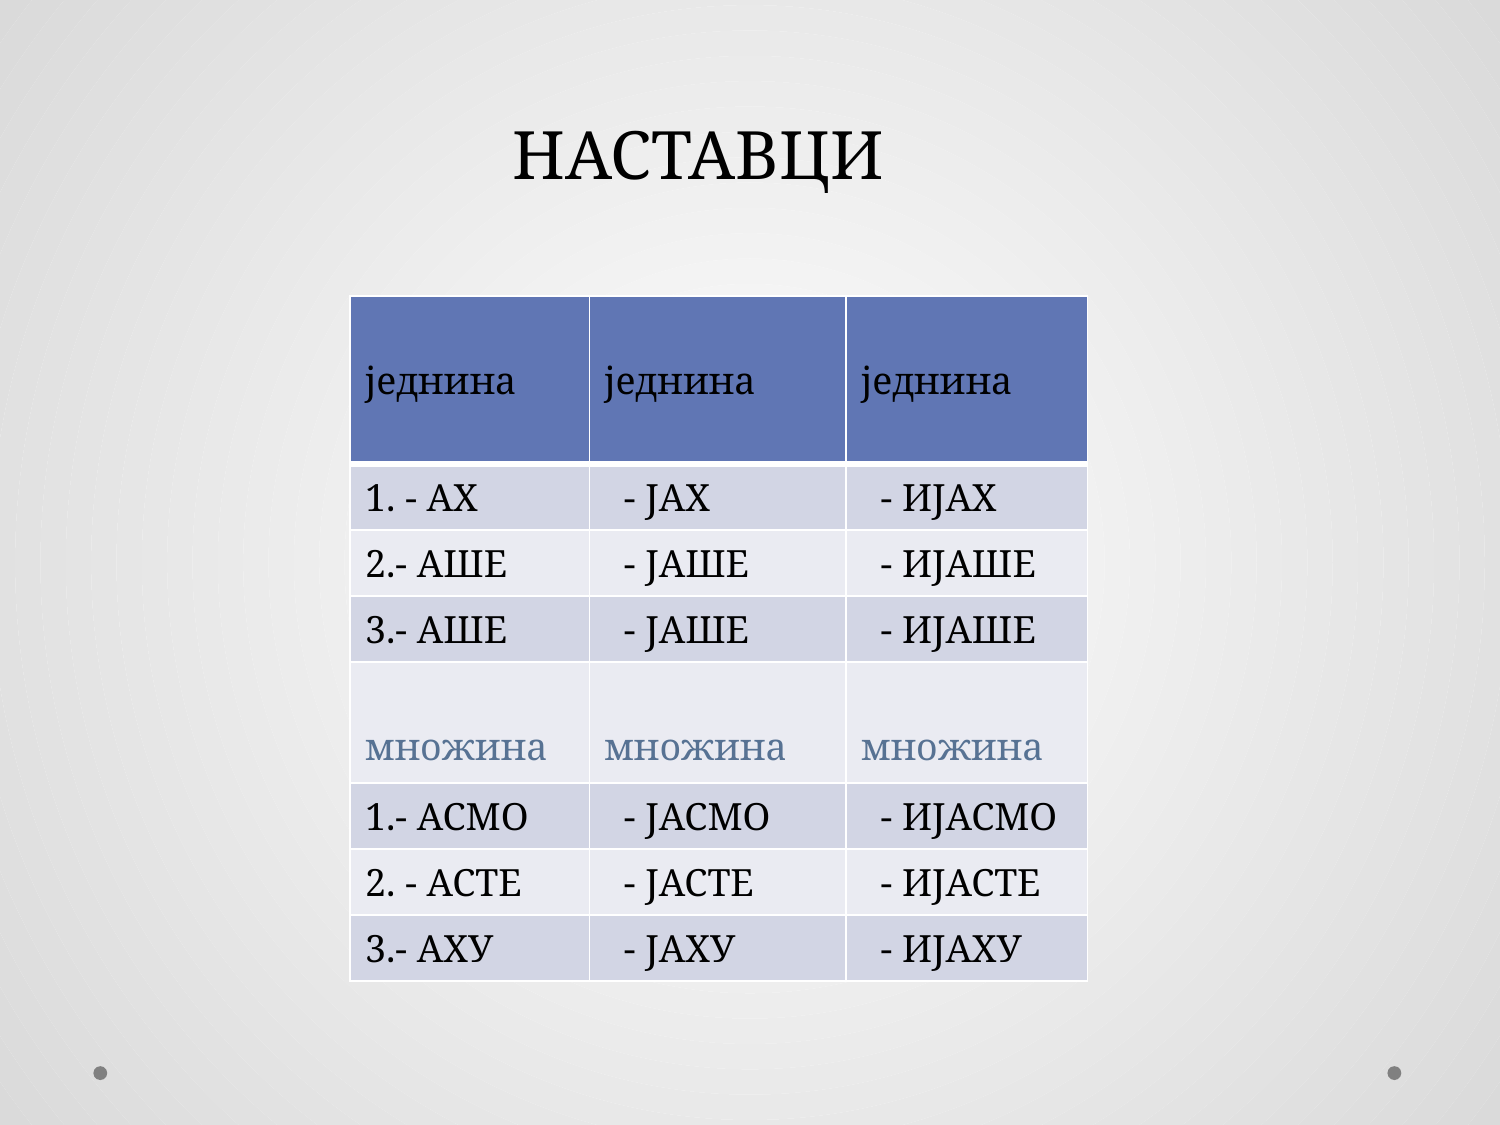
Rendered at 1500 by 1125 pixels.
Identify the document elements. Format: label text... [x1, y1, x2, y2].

table_cell 1.- АСМО [351, 784, 589, 848]
table_cell - ИЈАШЕ [847, 597, 1087, 661]
table_cell 1. - АХ [351, 467, 589, 529]
table_cell - ИЈАХ [847, 467, 1087, 529]
table_cell 3.- АХУ [351, 916, 589, 980]
table_header једнина [351, 297, 589, 461]
table_cell - ИЈАХУ [847, 916, 1087, 980]
table_cell множина [351, 663, 589, 782]
table_cell 2.- АШЕ [351, 531, 589, 595]
table_cell 2. - АСТЕ [351, 850, 589, 914]
table_cell множина [590, 663, 845, 782]
table_cell 3.- АШЕ [351, 597, 589, 661]
table_header једнина [847, 297, 1087, 461]
table_cell - ЈАСТЕ [590, 850, 845, 914]
table_cell - ИЈАШЕ [847, 531, 1087, 595]
table_cell - ЈАШЕ [590, 531, 845, 595]
title НАСТАВЦИ [75, 0, 1425, 200]
table_cell - ЈАСМО [590, 784, 845, 848]
table_cell - ИЈАСМО [847, 784, 1087, 848]
table_cell - ЈАХУ [590, 916, 845, 980]
table_cell - ЈАХ [590, 467, 845, 529]
table_header једнина [590, 297, 845, 461]
table_cell множина [847, 663, 1087, 782]
table_cell - ИЈАСТЕ [847, 850, 1087, 914]
table_cell - ЈАШЕ [590, 597, 845, 661]
